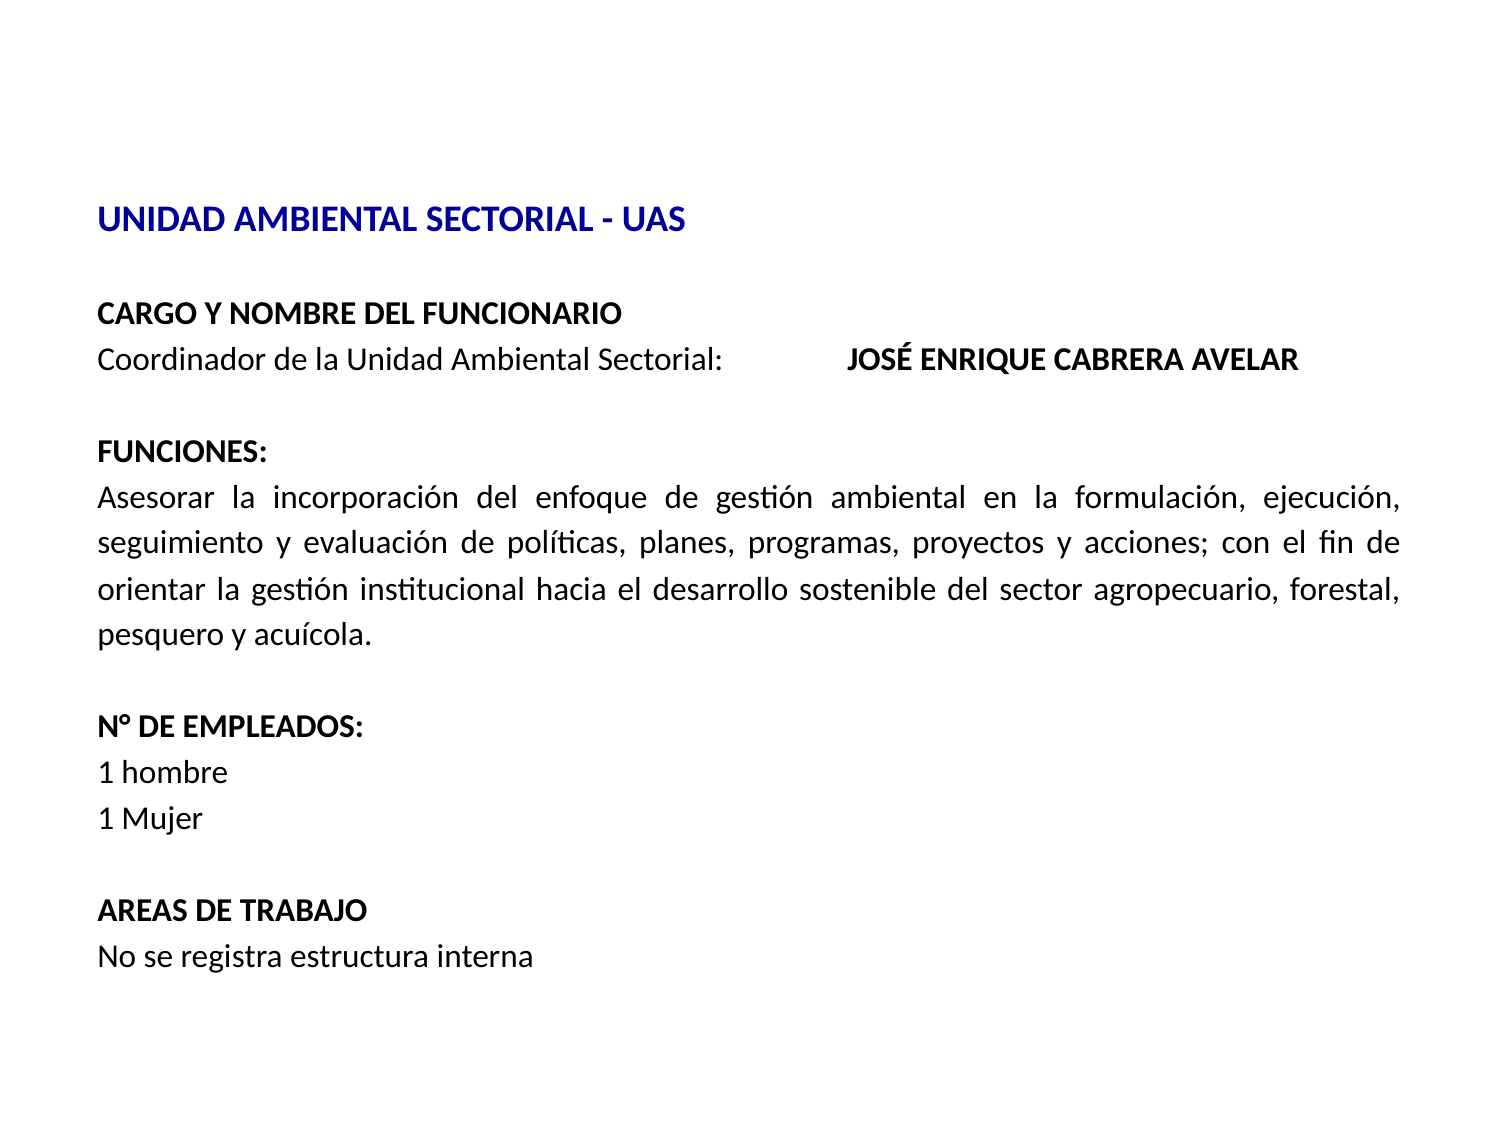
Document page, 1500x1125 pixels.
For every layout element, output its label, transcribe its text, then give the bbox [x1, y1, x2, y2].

text_box UNIDAD AMBIENTAL SECTORIAL - UAS CARGO Y NOMBRE DEL FUNCIONARIO Coordinador de la Unidad Ambiental Sectorial: JOSÉ ENRIQUE CABRERA AVELAR FUNCIONES: Asesorar la incorporación del enfoque de gestión ambiental en la formulación, ejecución, seguimiento y evaluación de políticas, planes, programas, proyectos y acciones; con el fin de orientar la gestión institucional hacia el desarrollo sostenible del sector agropecuario, forestal, pesquero y acuícola. N° DE EMPLEADOS: 1 hombre 1 Mujer AREAS DE TRABAJO No se registra estructura interna [82, 180, 1418, 981]
